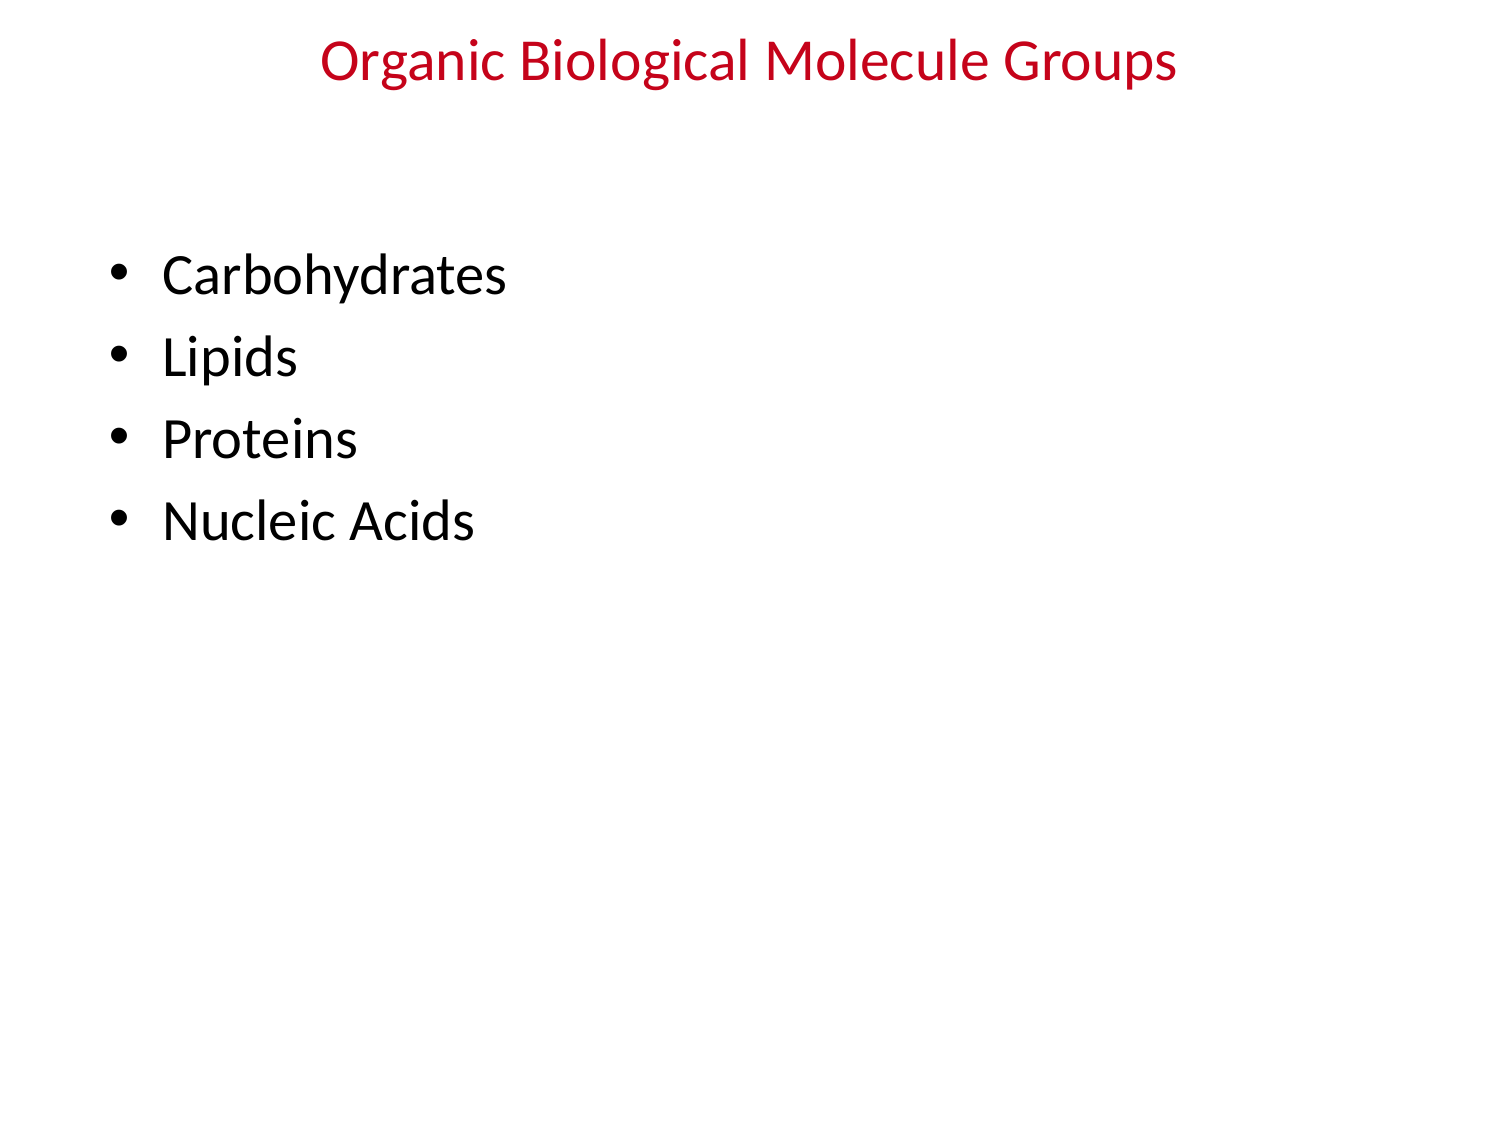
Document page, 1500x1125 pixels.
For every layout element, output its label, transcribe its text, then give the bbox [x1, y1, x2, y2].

title Organic Biological Molecule Groups [37, 12, 1463, 100]
list Carbohydrates Lipids Proteins Nucleic Acids [93, 228, 1500, 563]
